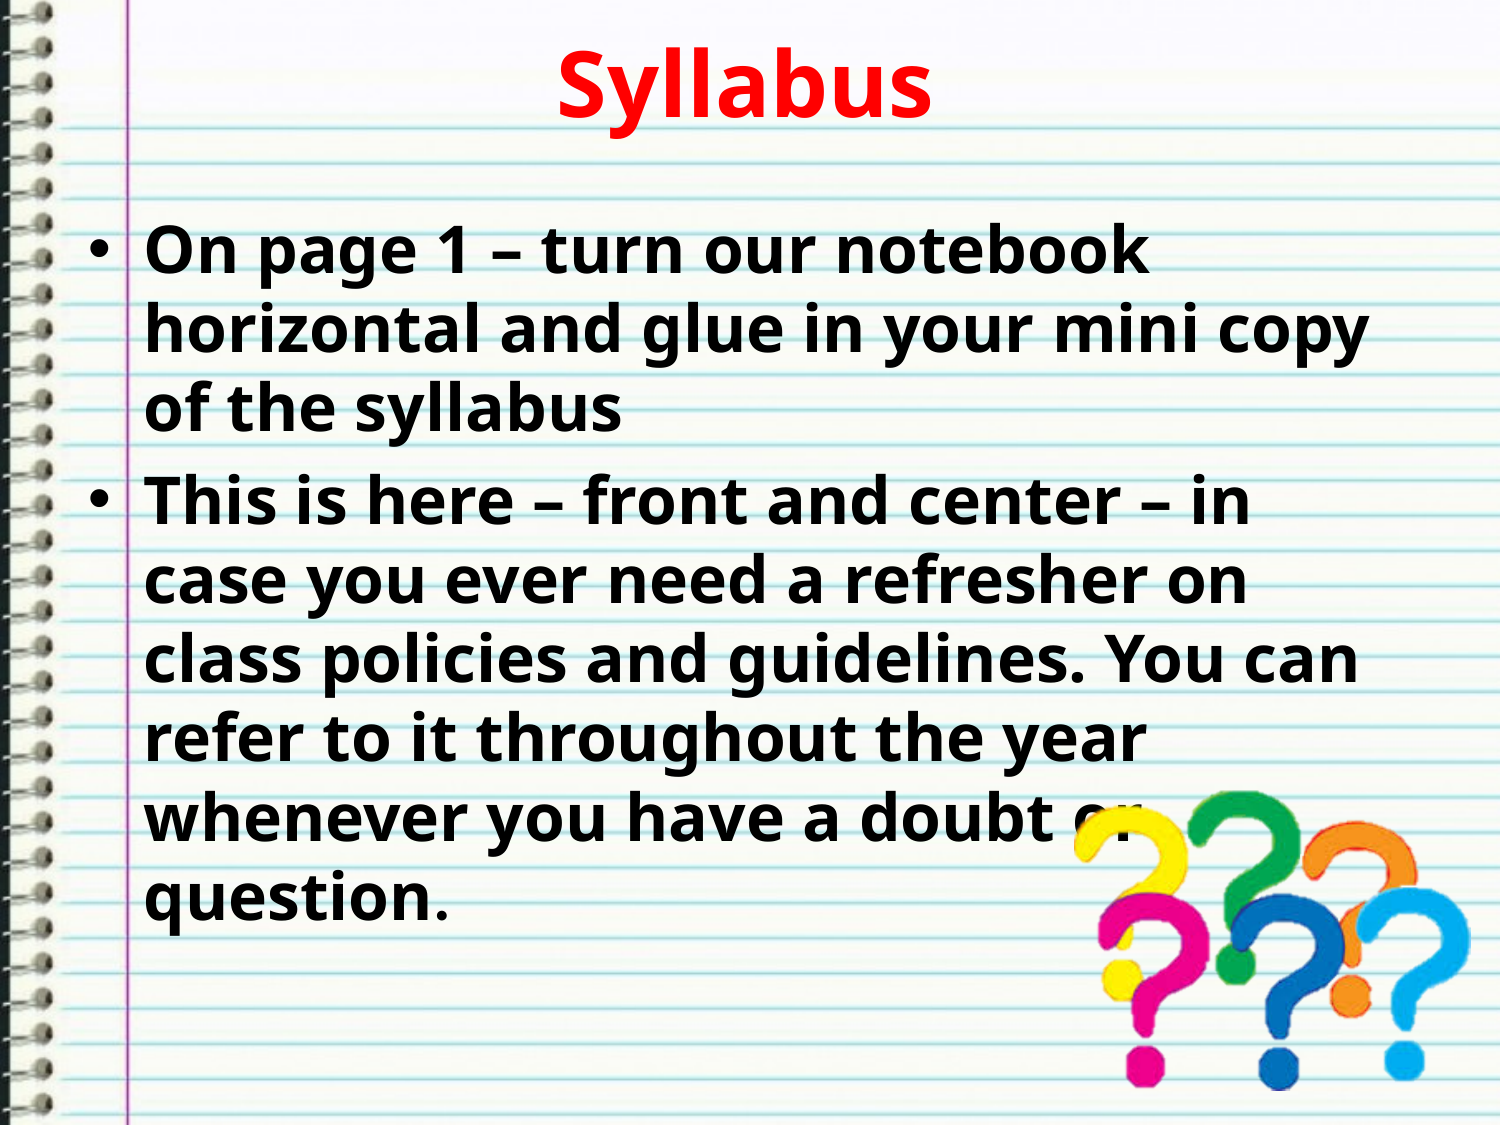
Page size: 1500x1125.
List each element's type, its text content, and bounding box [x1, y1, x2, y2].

list On page 1 – turn our notebook horizontal and glue in your mini copy of the syllabus This is here – front and center – in case you ever need a refresher on class policies and guidelines. You can refer to it throughout the year whenever you have a doubt or question. [72, 200, 1423, 943]
picture [0, 0, 1500, 1125]
title Syllabus [70, 0, 1421, 175]
